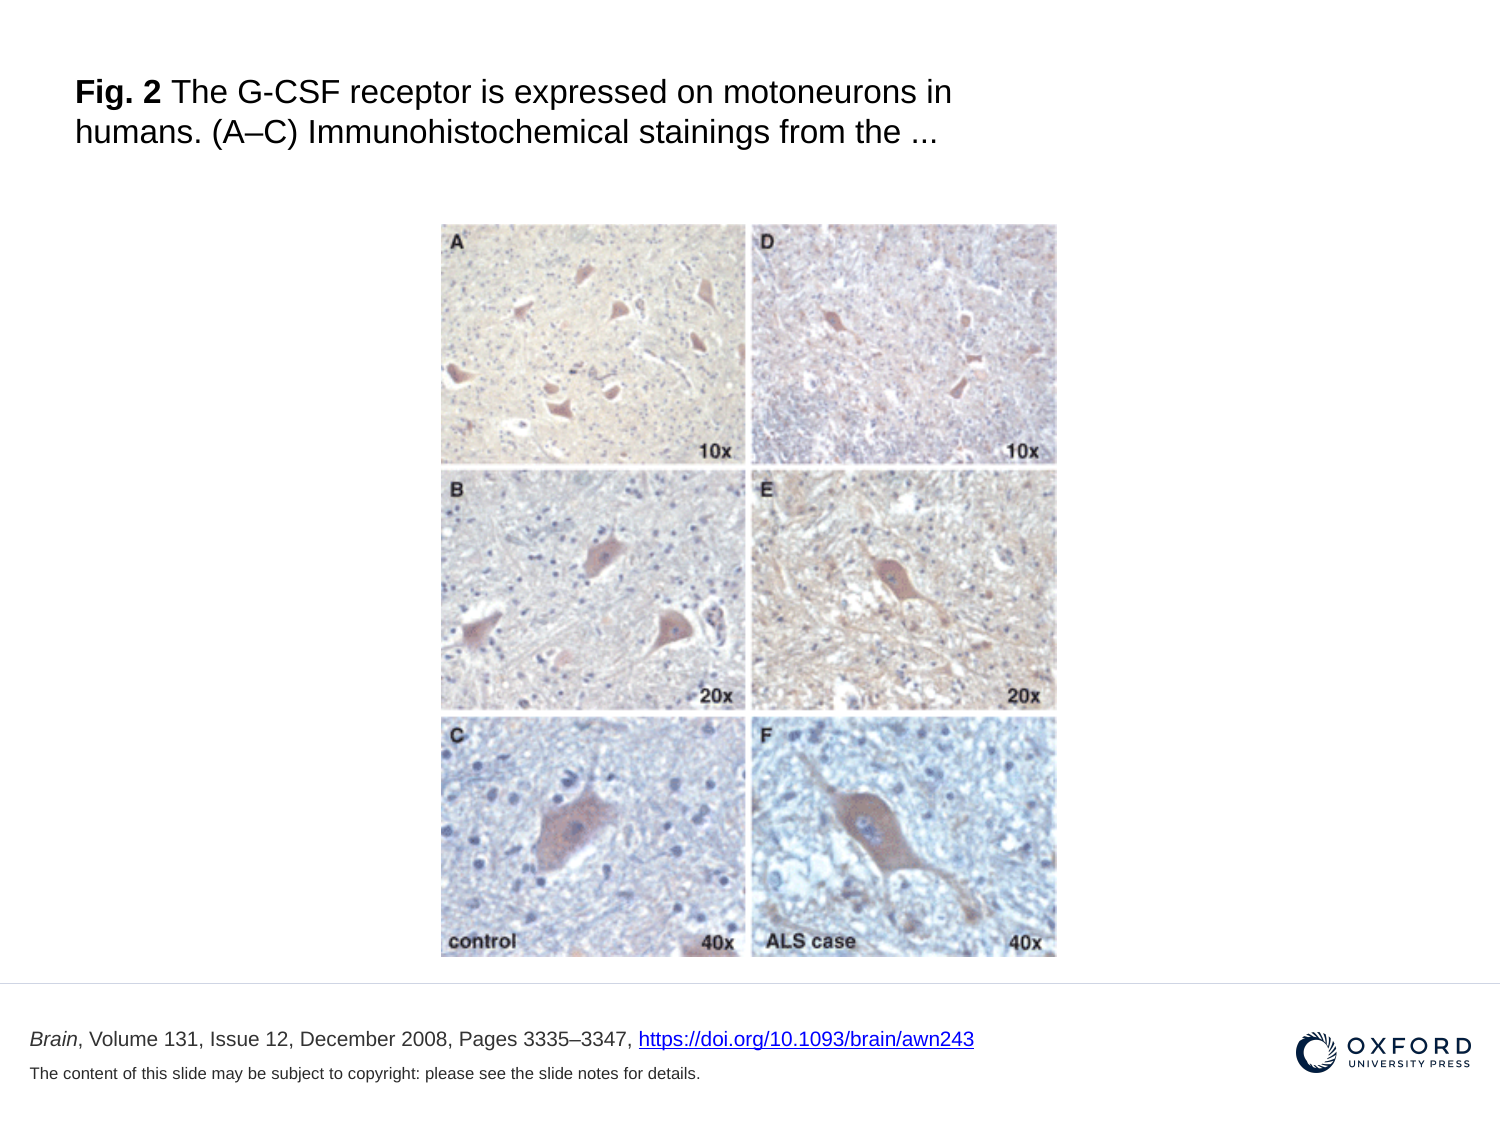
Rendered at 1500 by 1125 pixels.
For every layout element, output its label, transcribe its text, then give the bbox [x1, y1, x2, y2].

picture [1296, 1032, 1471, 1073]
footer Brain, Volume 131, Issue 12, December 2008, Pages 3335–3347, https://doi.org/10.1093/brain/awn243 The content of this slide may be subject to copyright: please see the slide notes for details. [0, 983, 1260, 1125]
title Fig. 2 The G-CSF receptor is expressed on motoneurons in humans. (A–C) Immunohistochemical stainings from the ... [75, 69, 1078, 171]
picture [441, 224, 1057, 957]
